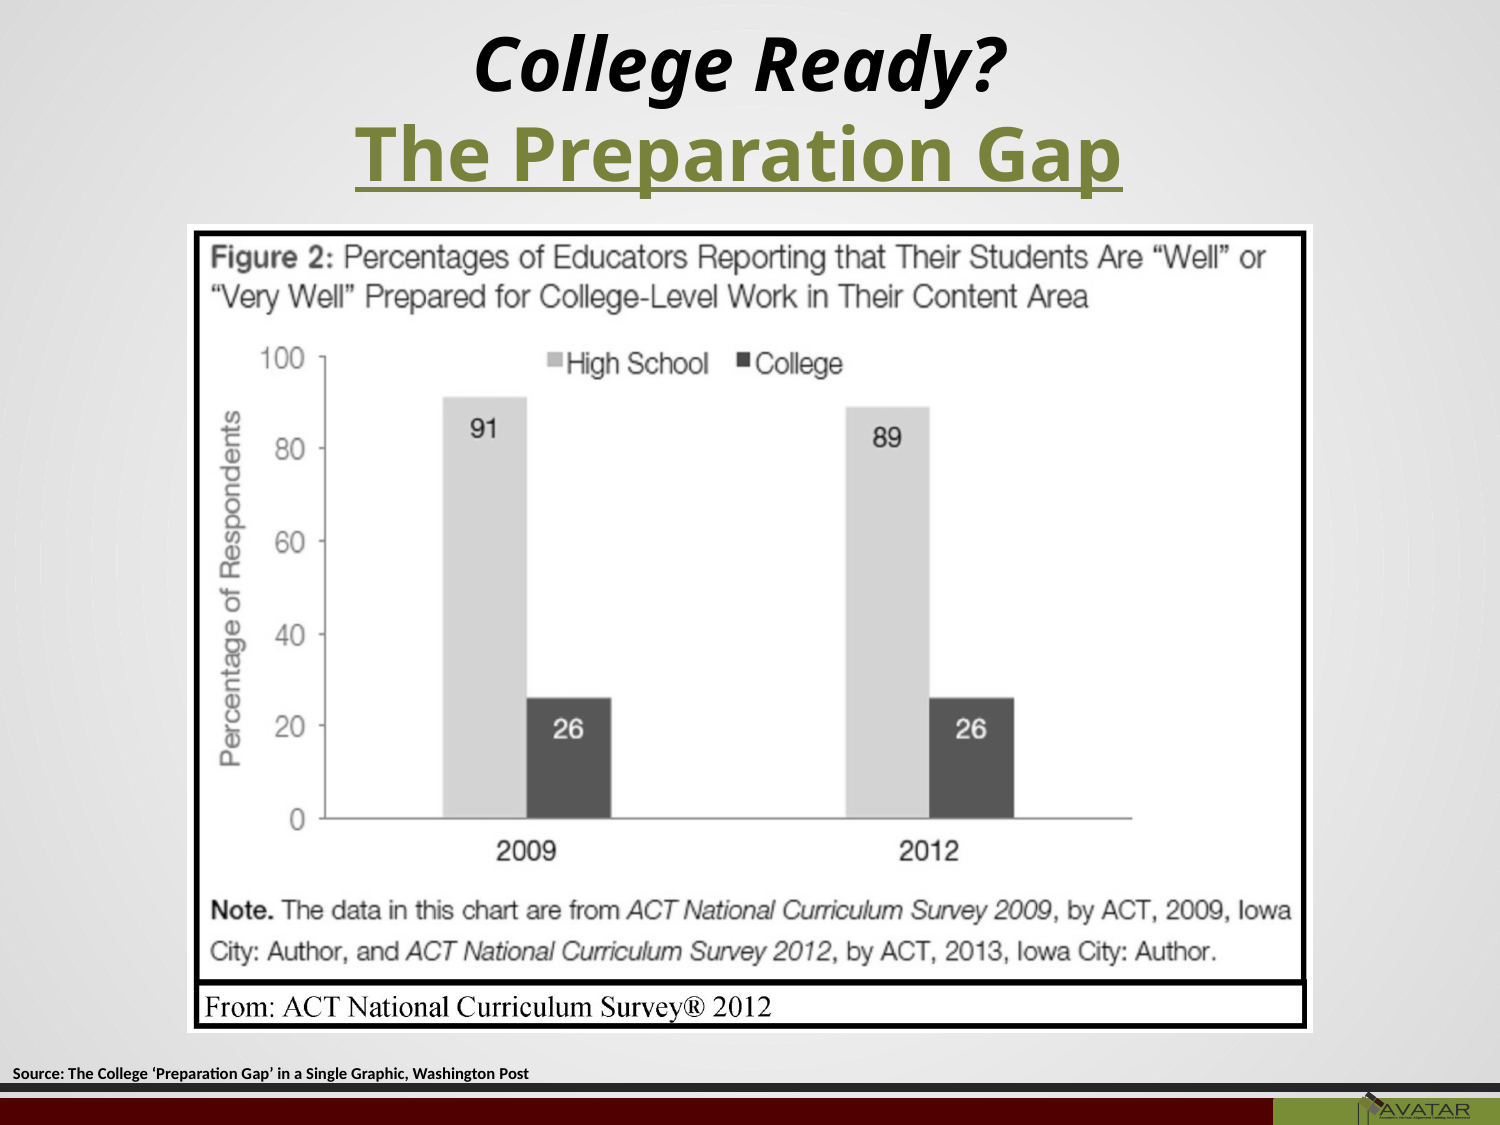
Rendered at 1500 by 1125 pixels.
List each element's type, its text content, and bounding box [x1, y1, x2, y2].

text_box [0, 1087, 1500, 1125]
list College Ready? The Preparation Gap [63, 0, 1414, 213]
picture [187, 224, 1313, 1033]
text_box Source: The College ‘Preparation Gap’ in a Single Graphic, Washington Post [0, 1055, 664, 1085]
